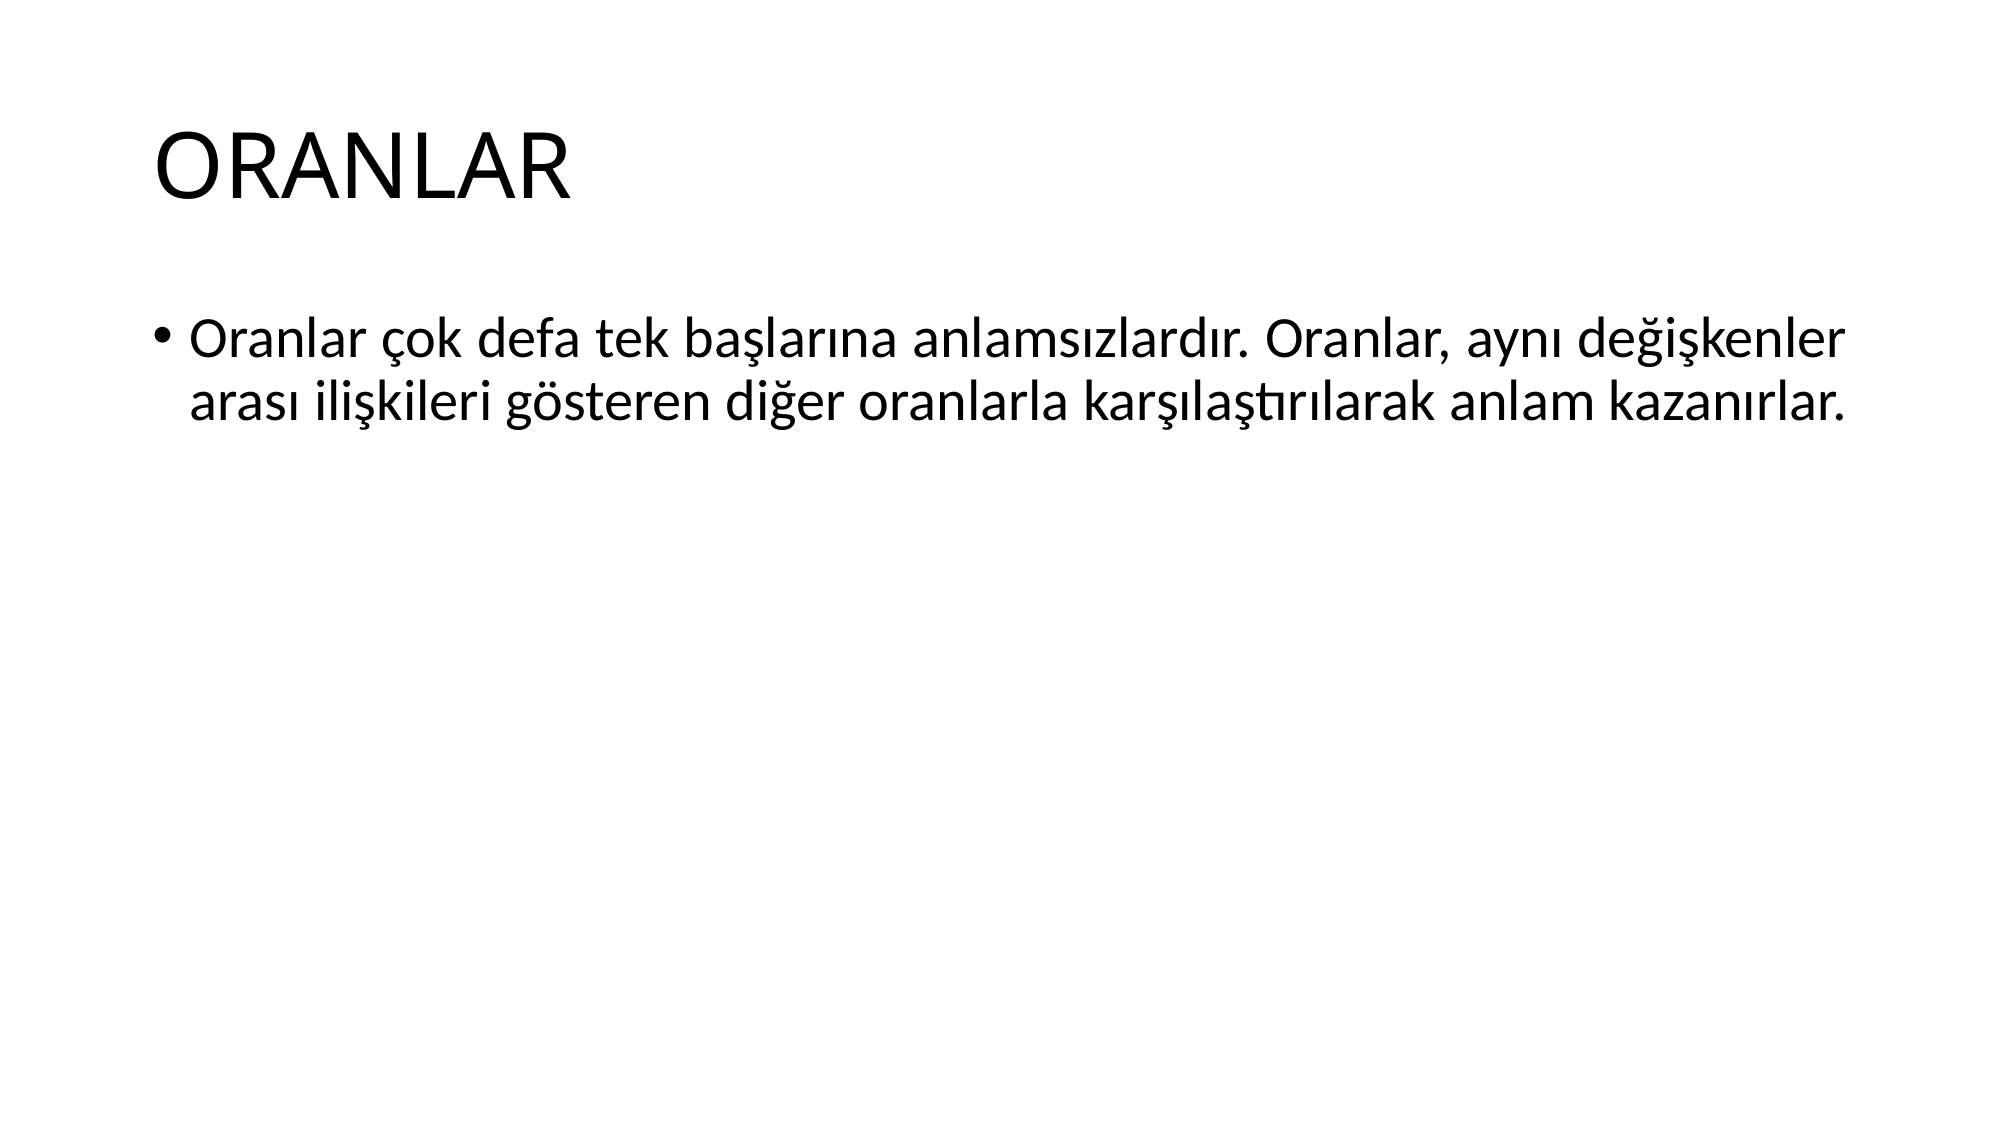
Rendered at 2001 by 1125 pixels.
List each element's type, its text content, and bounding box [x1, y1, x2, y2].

title ORANLAR [137, 59, 1863, 278]
list Oranlar çok defa tek başlarına anlamsızlardır. Oranlar, aynı değişkenler arası ilişkileri gösteren diğer oranlarla karşılaştırılarak anlam kazanırlar. [137, 299, 1863, 1014]
